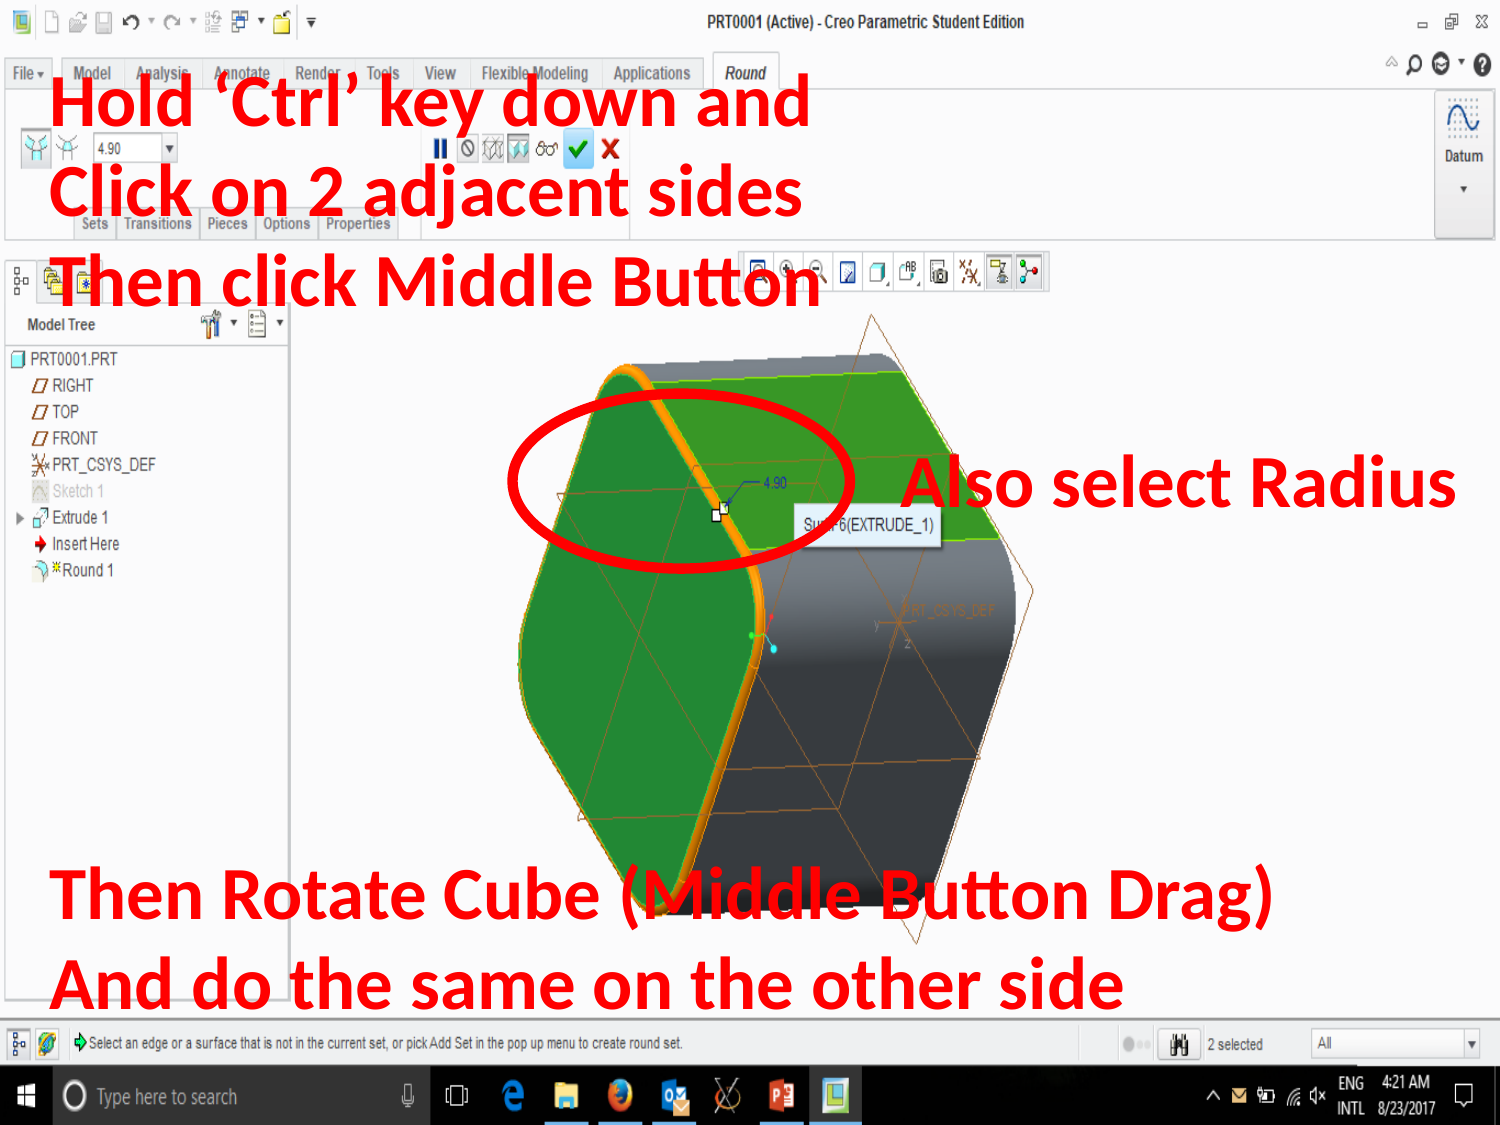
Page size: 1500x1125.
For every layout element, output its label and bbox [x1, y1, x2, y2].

picture [0, 0, 1500, 1125]
text_box [29, 43, 851, 569]
